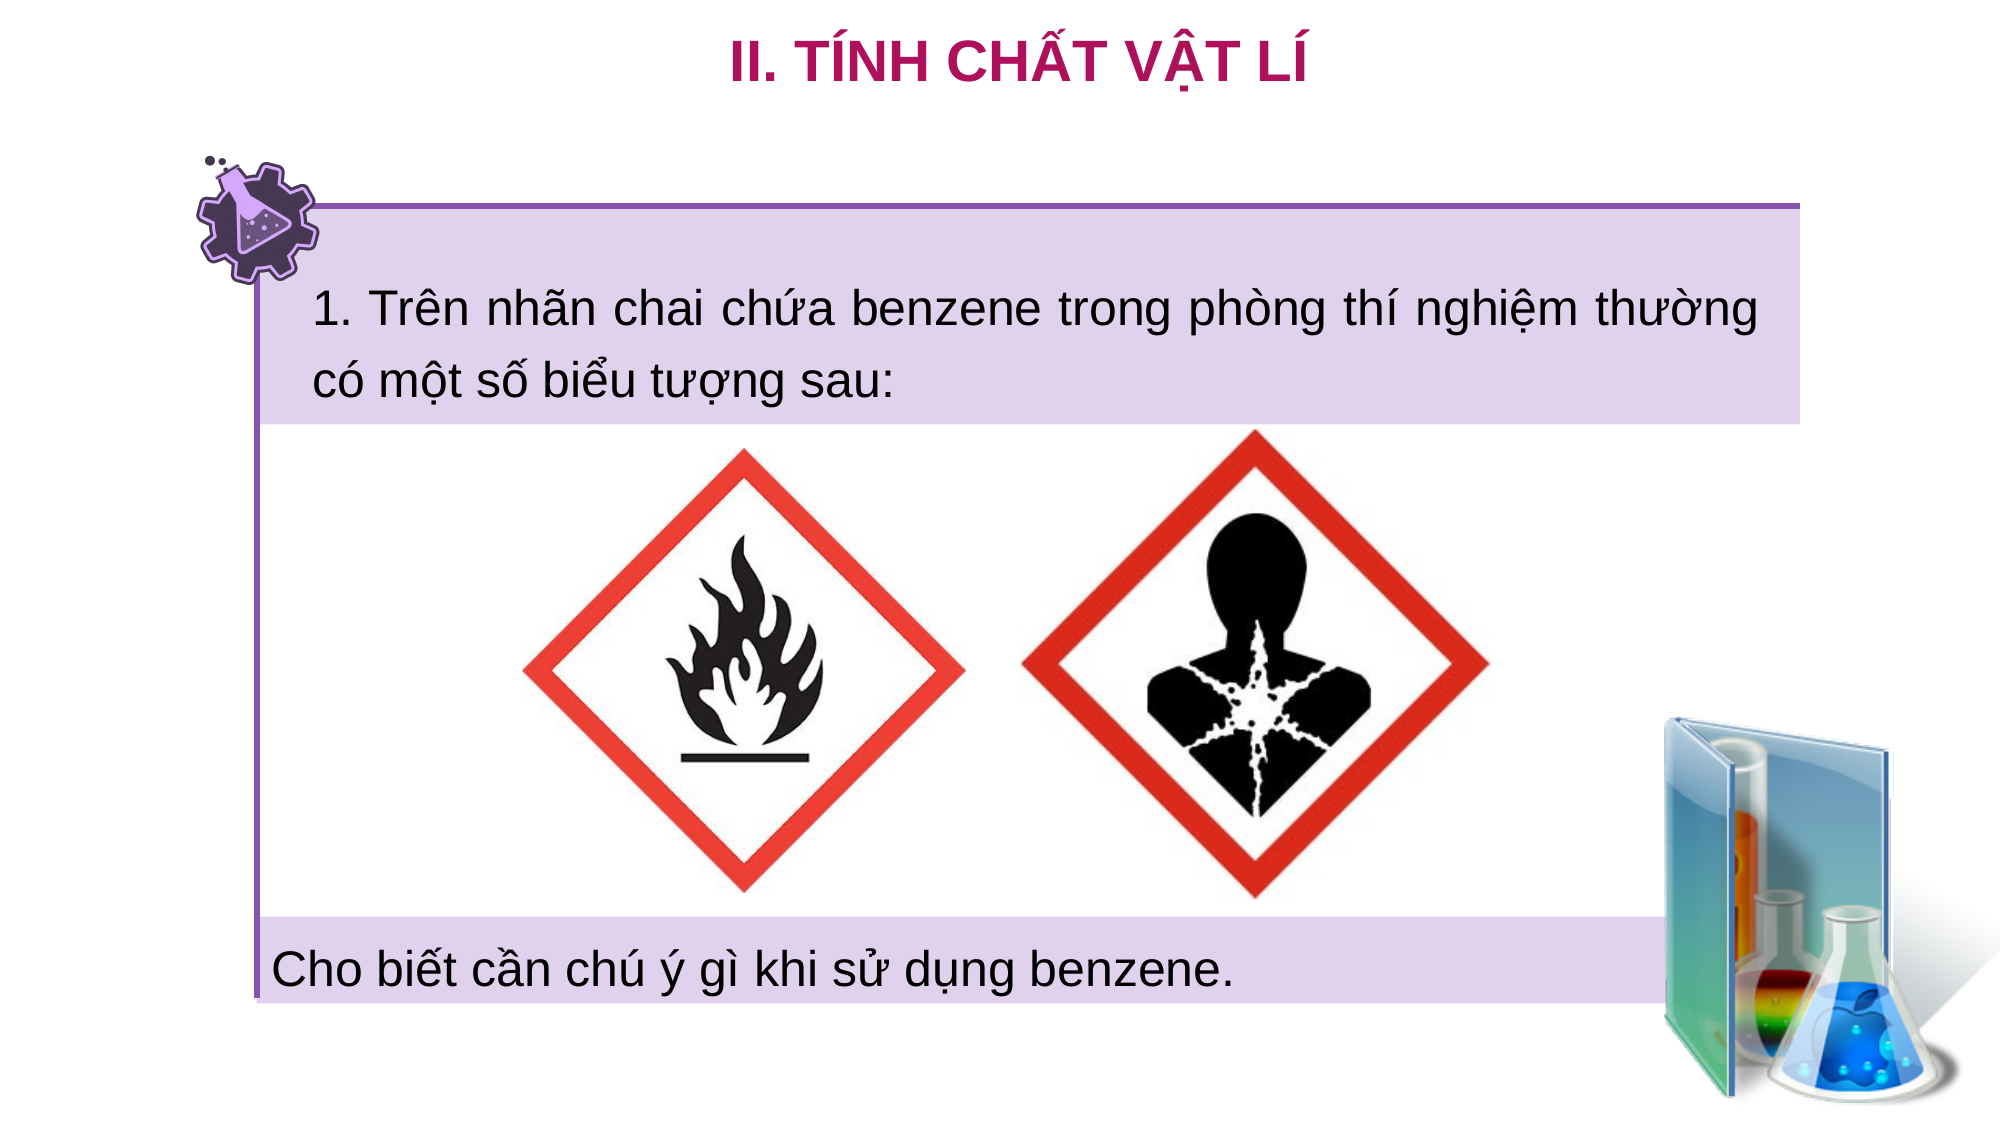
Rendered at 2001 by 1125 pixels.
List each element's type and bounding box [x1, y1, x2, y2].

picture [1599, 708, 2000, 1110]
text_box [191, 155, 1801, 999]
text_box [297, 0, 1703, 116]
